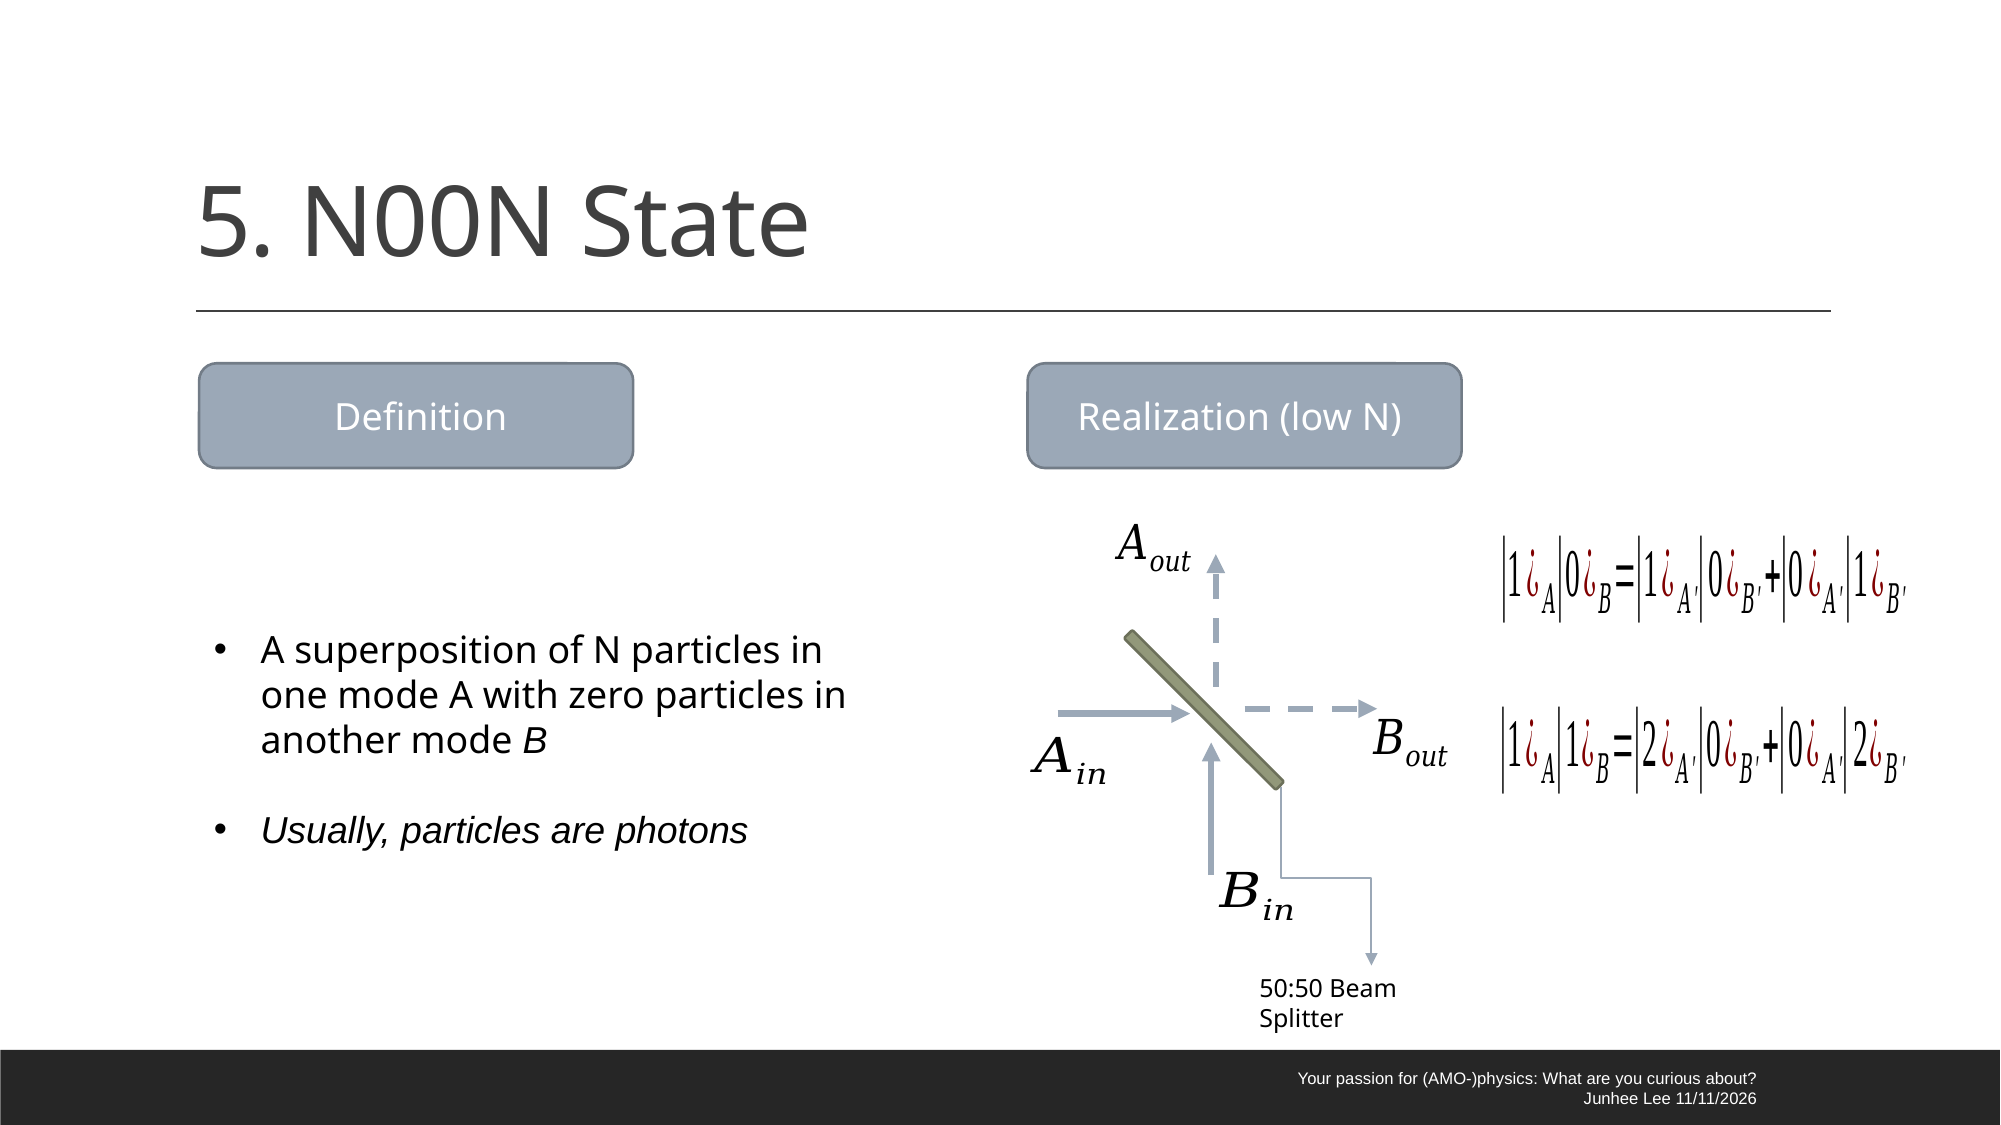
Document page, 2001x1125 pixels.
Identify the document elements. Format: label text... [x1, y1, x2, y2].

text_box Definition [197, 361, 635, 470]
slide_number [1281, 1057, 1773, 1118]
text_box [1026, 516, 1451, 927]
text_box A superposition of N particles in one mode A with zero particles in another mode B Usually, particles are photons [199, 618, 886, 858]
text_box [1235, 829, 1416, 922]
text_box Realization (low N) [1026, 361, 1463, 470]
text_box 50:50 Beam Splitter [1244, 965, 1499, 1041]
title 5. N00N State [180, 47, 1830, 285]
